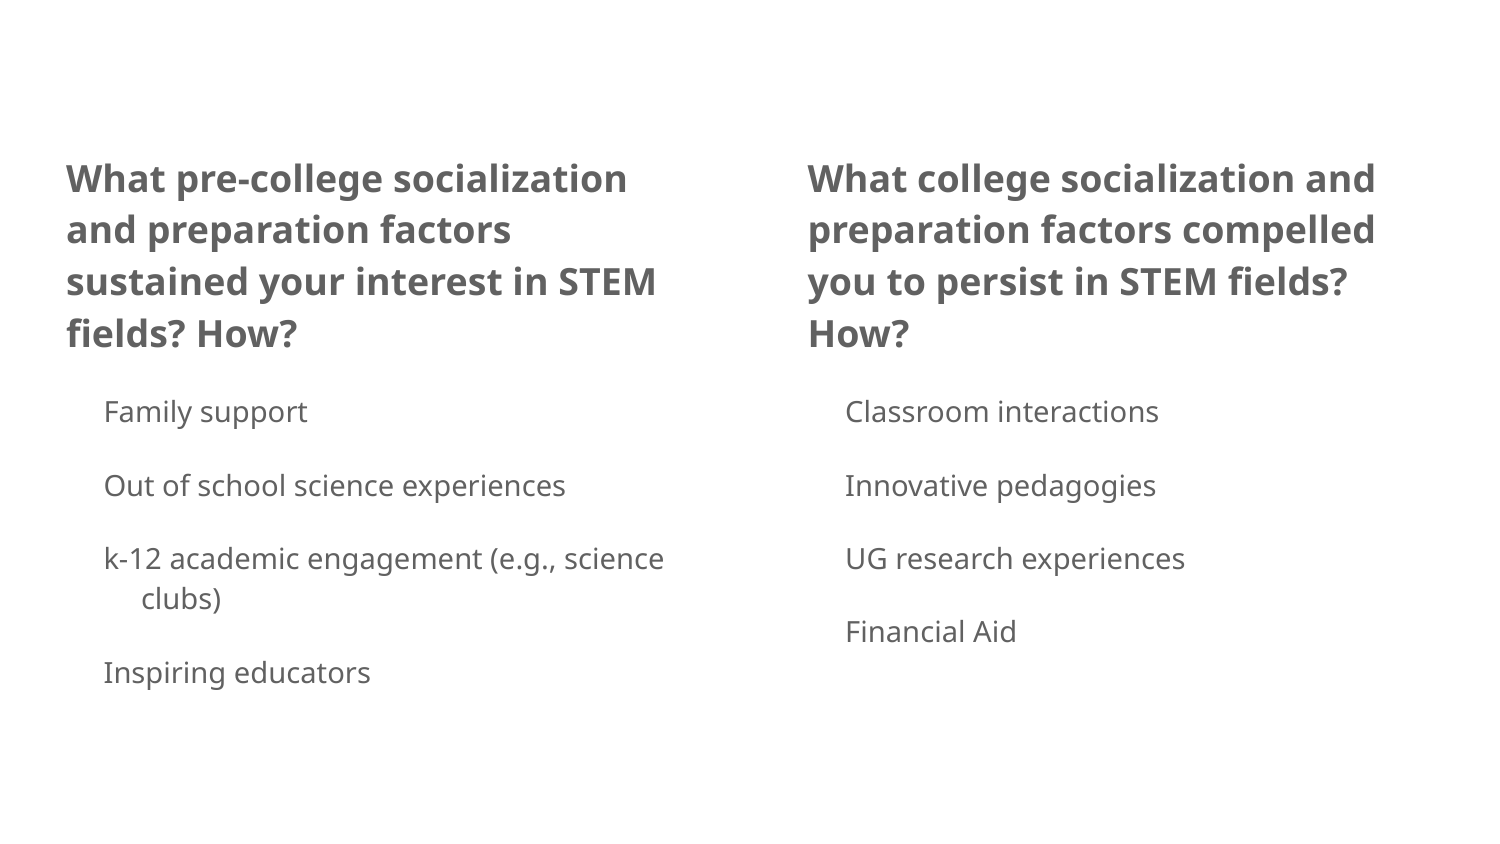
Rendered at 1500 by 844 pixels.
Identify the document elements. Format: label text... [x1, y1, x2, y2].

list What college socialization and preparation factors compelled you to persist in STEM fields? How? Classroom interactions Innovative pedagogies UG research experiences Financial Aid [792, 132, 1449, 750]
list What pre-college socialization and preparation factors sustained your interest in STEM fields? How? Family support Out of school science experiences k-12 academic engagement (e.g., science clubs) Inspiring educators [51, 132, 708, 750]
